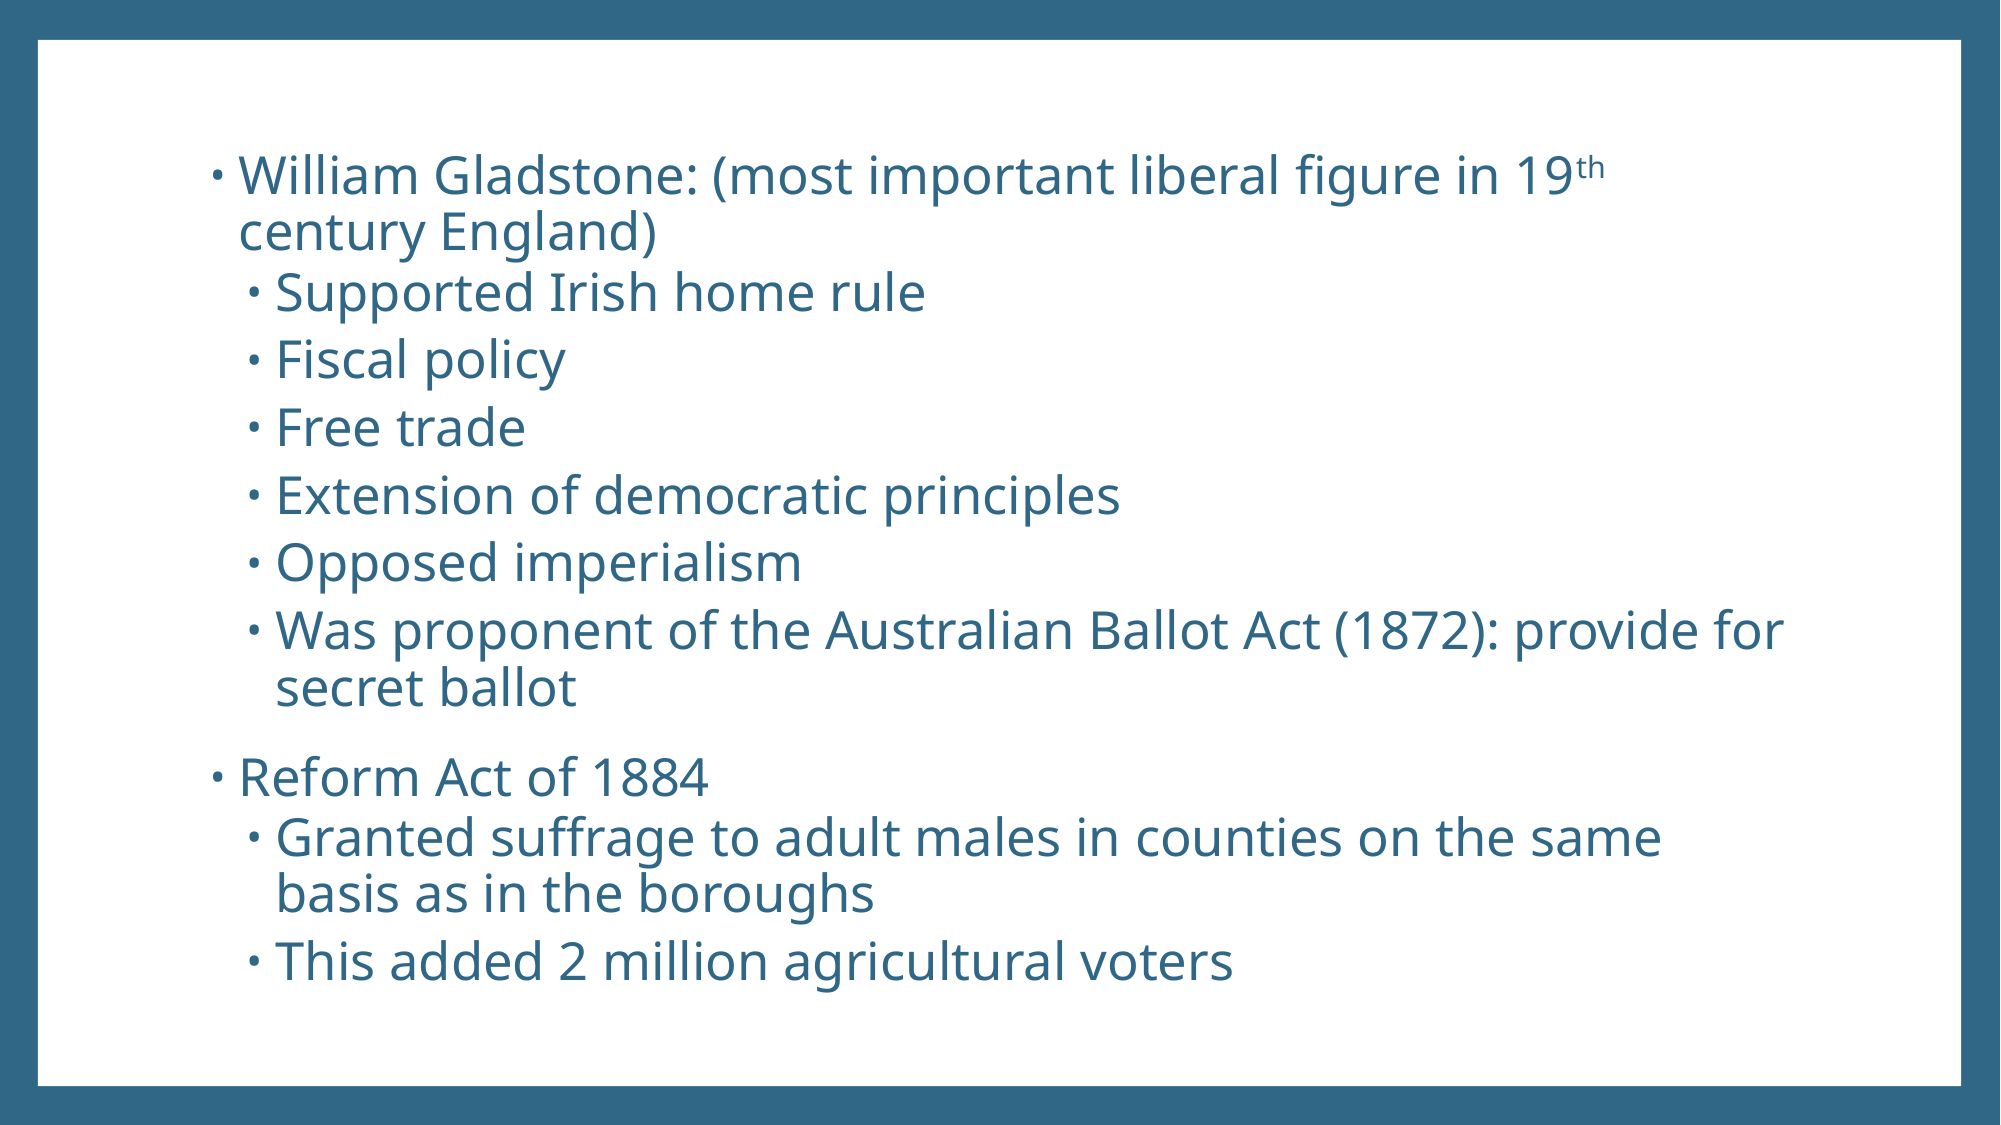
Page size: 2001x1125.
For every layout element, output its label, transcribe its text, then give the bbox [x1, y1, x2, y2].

list William Gladstone: (most important liberal figure in 19th century England) Supported Irish home rule Fiscal policy Free trade Extension of democratic principles Opposed imperialism Was proponent of the Australian Ballot Act (1872): provide for secret ballot Reform Act of 1884 Granted suffrage to adult males in counties on the same basis as in the boroughs This added 2 million agricultural voters [187, 141, 1808, 1000]
